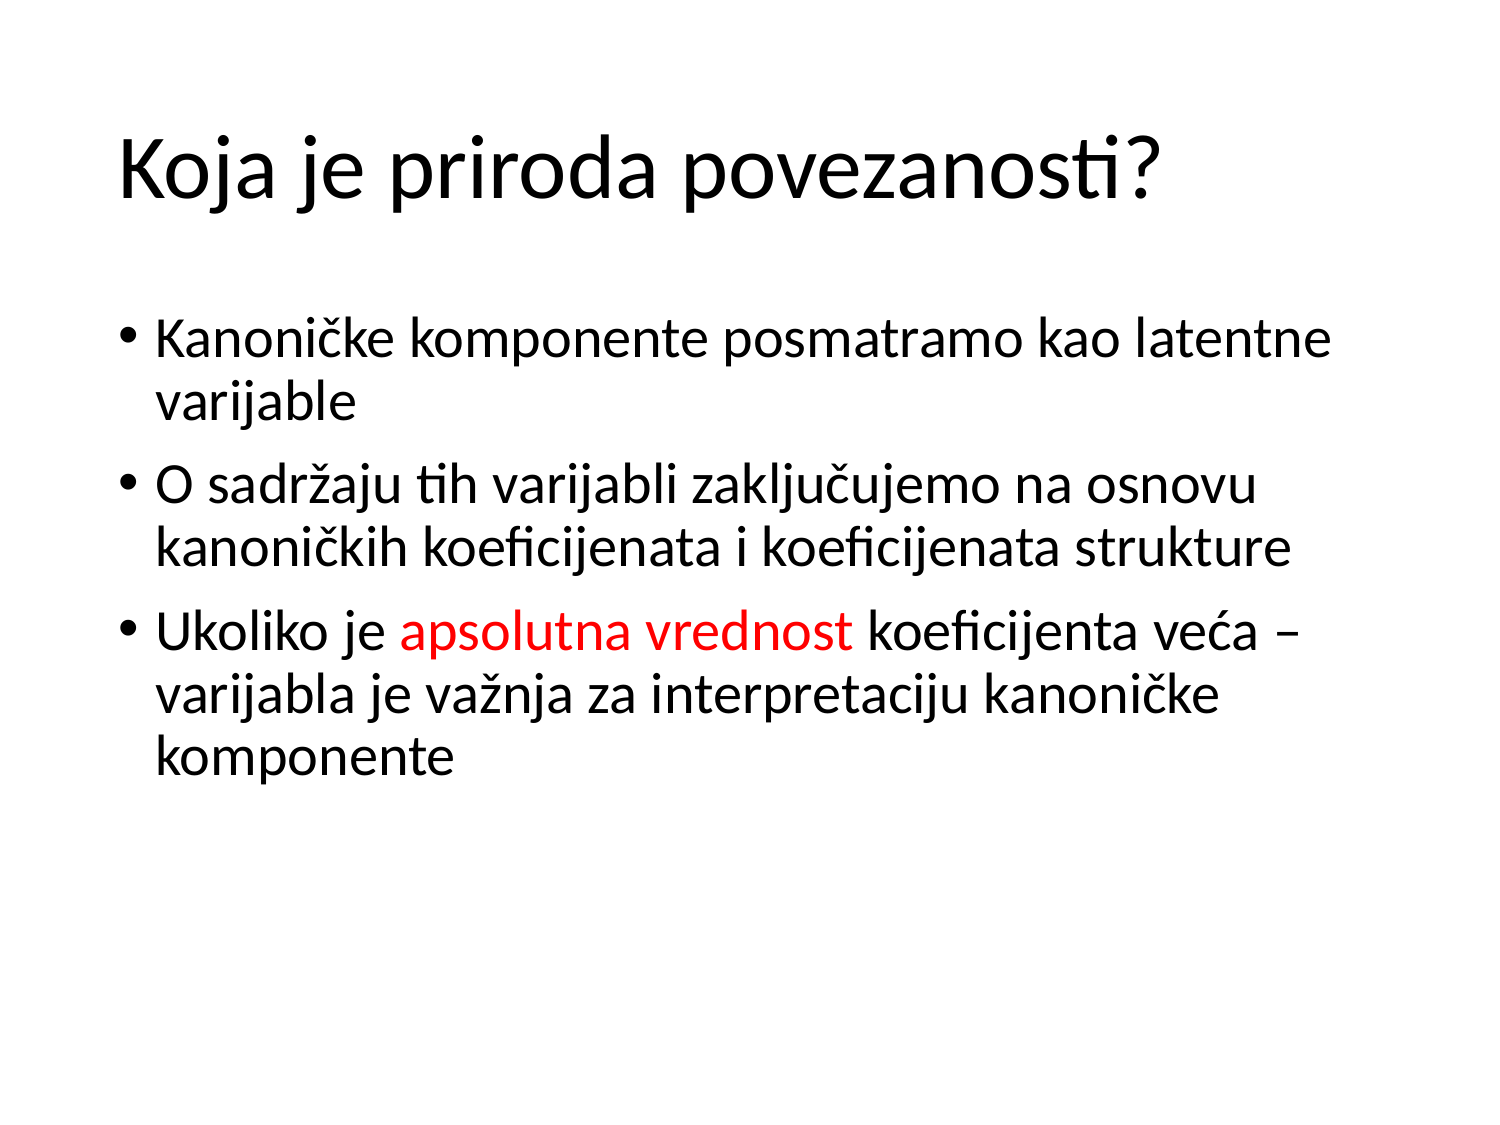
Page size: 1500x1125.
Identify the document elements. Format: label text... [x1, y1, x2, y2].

list Kanoničke komponente posmatramo kao latentne varijable O sadržaju tih varijabli zaključujemo na osnovu kanoničkih koeficijenata i koeficijenata strukture Ukoliko je apsolutna vrednost koeficijenta veća – varijabla je važnja za interpretaciju kanoničke komponente [103, 299, 1397, 1014]
title Koja je priroda povezanosti? [103, 59, 1397, 278]
